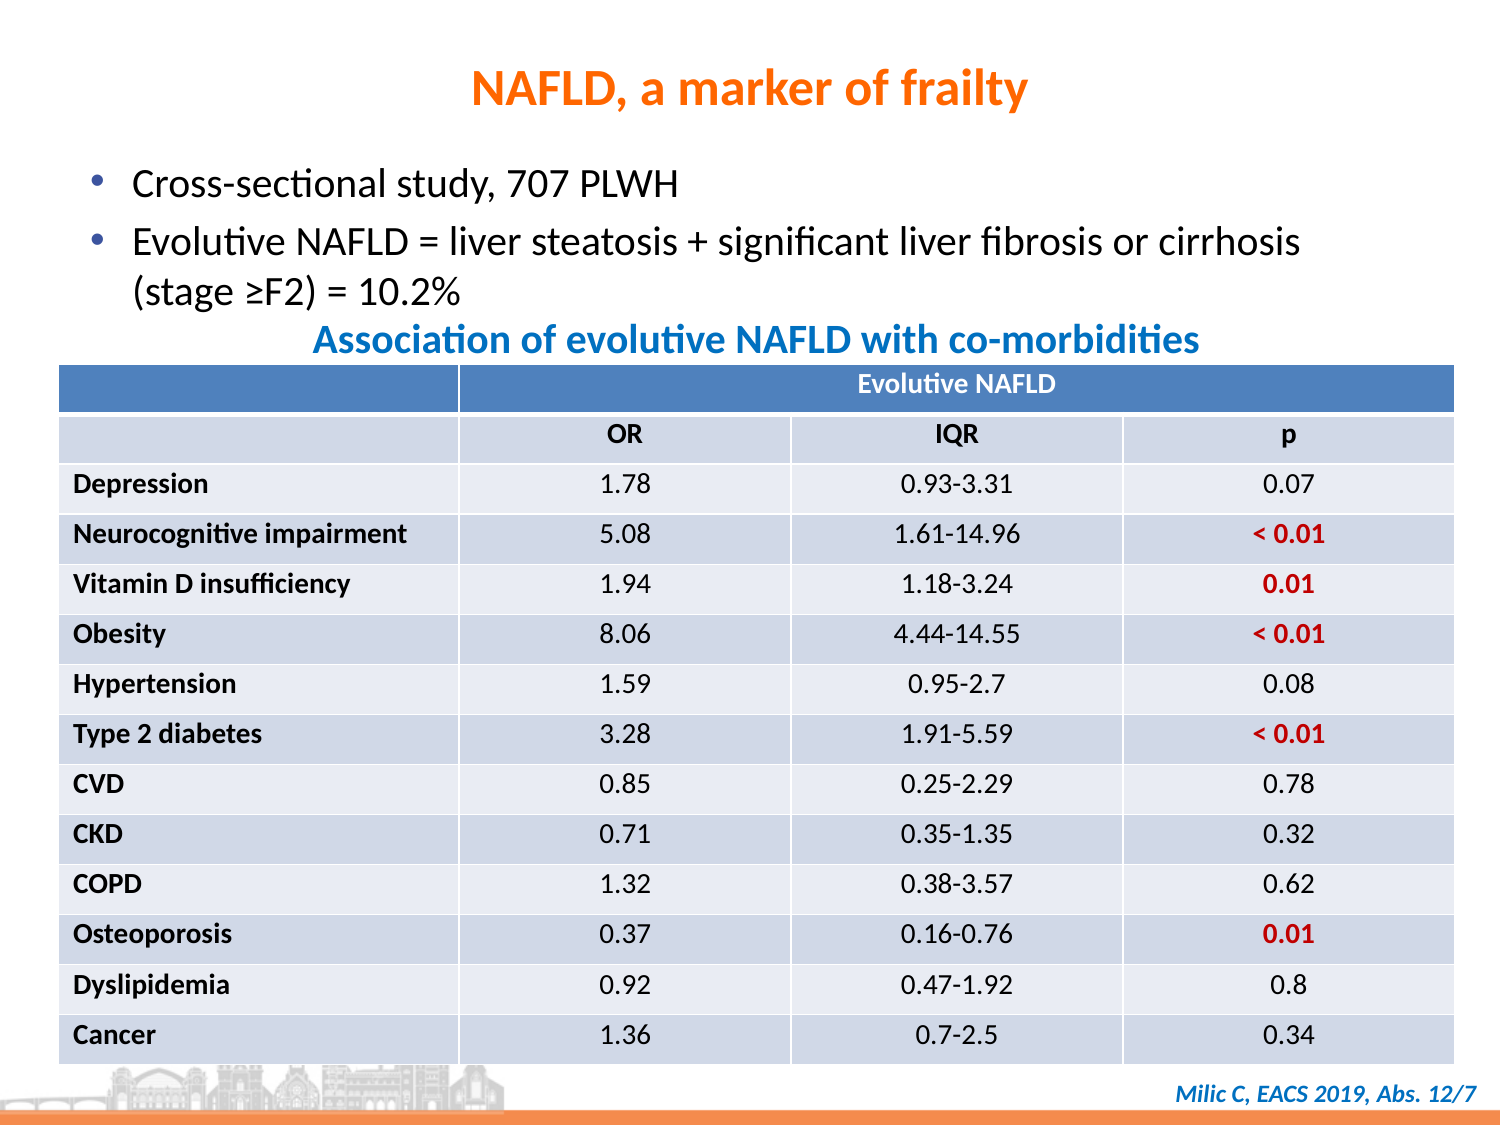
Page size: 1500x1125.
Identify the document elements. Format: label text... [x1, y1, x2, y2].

table_cell 0.34 [1124, 1015, 1454, 1064]
table_cell 0.62 [1124, 865, 1454, 914]
table_cell IQR [792, 417, 1122, 463]
table_cell < 0.01 [1124, 515, 1454, 564]
table_cell 0.01 [1124, 565, 1454, 614]
table_header [59, 365, 458, 412]
table_cell [59, 417, 458, 463]
table_cell CVD [59, 765, 458, 814]
table_cell OR [460, 417, 790, 463]
table_cell 0.85 [460, 765, 790, 814]
table_cell 4.44-14.55 [792, 615, 1122, 664]
table_cell 0.08 [1124, 665, 1454, 714]
table_cell Osteoporosis [59, 915, 458, 964]
title NAFLD, a marker of frailty [75, 45, 1425, 124]
table_cell 0.16-0.76 [792, 915, 1122, 964]
table_header Evolutive NAFLD [460, 365, 1454, 412]
table_cell 5.08 [460, 515, 790, 564]
table_cell < 0.01 [1124, 615, 1454, 664]
table_cell Type 2 diabetes [59, 715, 458, 764]
text_box Milic C, EACS 2019, Abs. 12/7 [1160, 1069, 1492, 1115]
table_cell 3.28 [460, 715, 790, 764]
table_cell Obesity [59, 615, 458, 664]
table_cell 0.92 [460, 965, 790, 1014]
table_cell Cancer [59, 1015, 458, 1064]
table_cell Depression [59, 465, 458, 513]
text_box Association of evolutive NAFLD with co-morbidities [195, 304, 1318, 363]
table_cell CKD [59, 815, 458, 864]
table_cell 8.06 [460, 615, 790, 664]
table_cell Dyslipidemia [59, 965, 458, 1014]
table_cell 0.7-2.5 [792, 1015, 1122, 1064]
list Cross-sectional study, 707 PLWH Evolutive NAFLD = liver steatosis + significant liver fibrosis or cirrhosis (stage ≥F2) = 10.2% [75, 147, 1425, 340]
picture [0, 0, 1500, 1125]
table_cell 0.71 [460, 815, 790, 864]
table_cell 1.59 [460, 665, 790, 714]
table_cell 0.07 [1124, 465, 1454, 513]
table_cell 0.8 [1124, 965, 1454, 1014]
table_cell Hypertension [59, 665, 458, 714]
table_cell 0.95-2.7 [792, 665, 1122, 714]
table_cell 1.94 [460, 565, 790, 614]
table_cell COPD [59, 865, 458, 914]
table_cell p [1124, 417, 1454, 463]
table_cell 0.93-3.31 [792, 465, 1122, 513]
table_cell 0.78 [1124, 765, 1454, 814]
table_cell 0.47-1.92 [792, 965, 1122, 1014]
table_cell Vitamin D insufficiency [59, 565, 458, 614]
table_cell 0.01 [1124, 915, 1454, 964]
table_cell 1.18-3.24 [792, 565, 1122, 614]
table_cell 0.38-3.57 [792, 865, 1122, 914]
table_cell 0.35-1.35 [792, 815, 1122, 864]
table_cell 1.32 [460, 865, 790, 914]
table_cell 1.61-14.96 [792, 515, 1122, 564]
table_cell 0.32 [1124, 815, 1454, 864]
table_cell 1.91-5.59 [792, 715, 1122, 764]
table_cell 1.78 [460, 465, 790, 513]
table_cell 1.36 [460, 1015, 790, 1064]
table_cell 0.25-2.29 [792, 765, 1122, 814]
table_cell 0.37 [460, 915, 790, 964]
table_cell Neurocognitive impairment [59, 515, 458, 564]
table_cell < 0.01 [1124, 715, 1454, 764]
